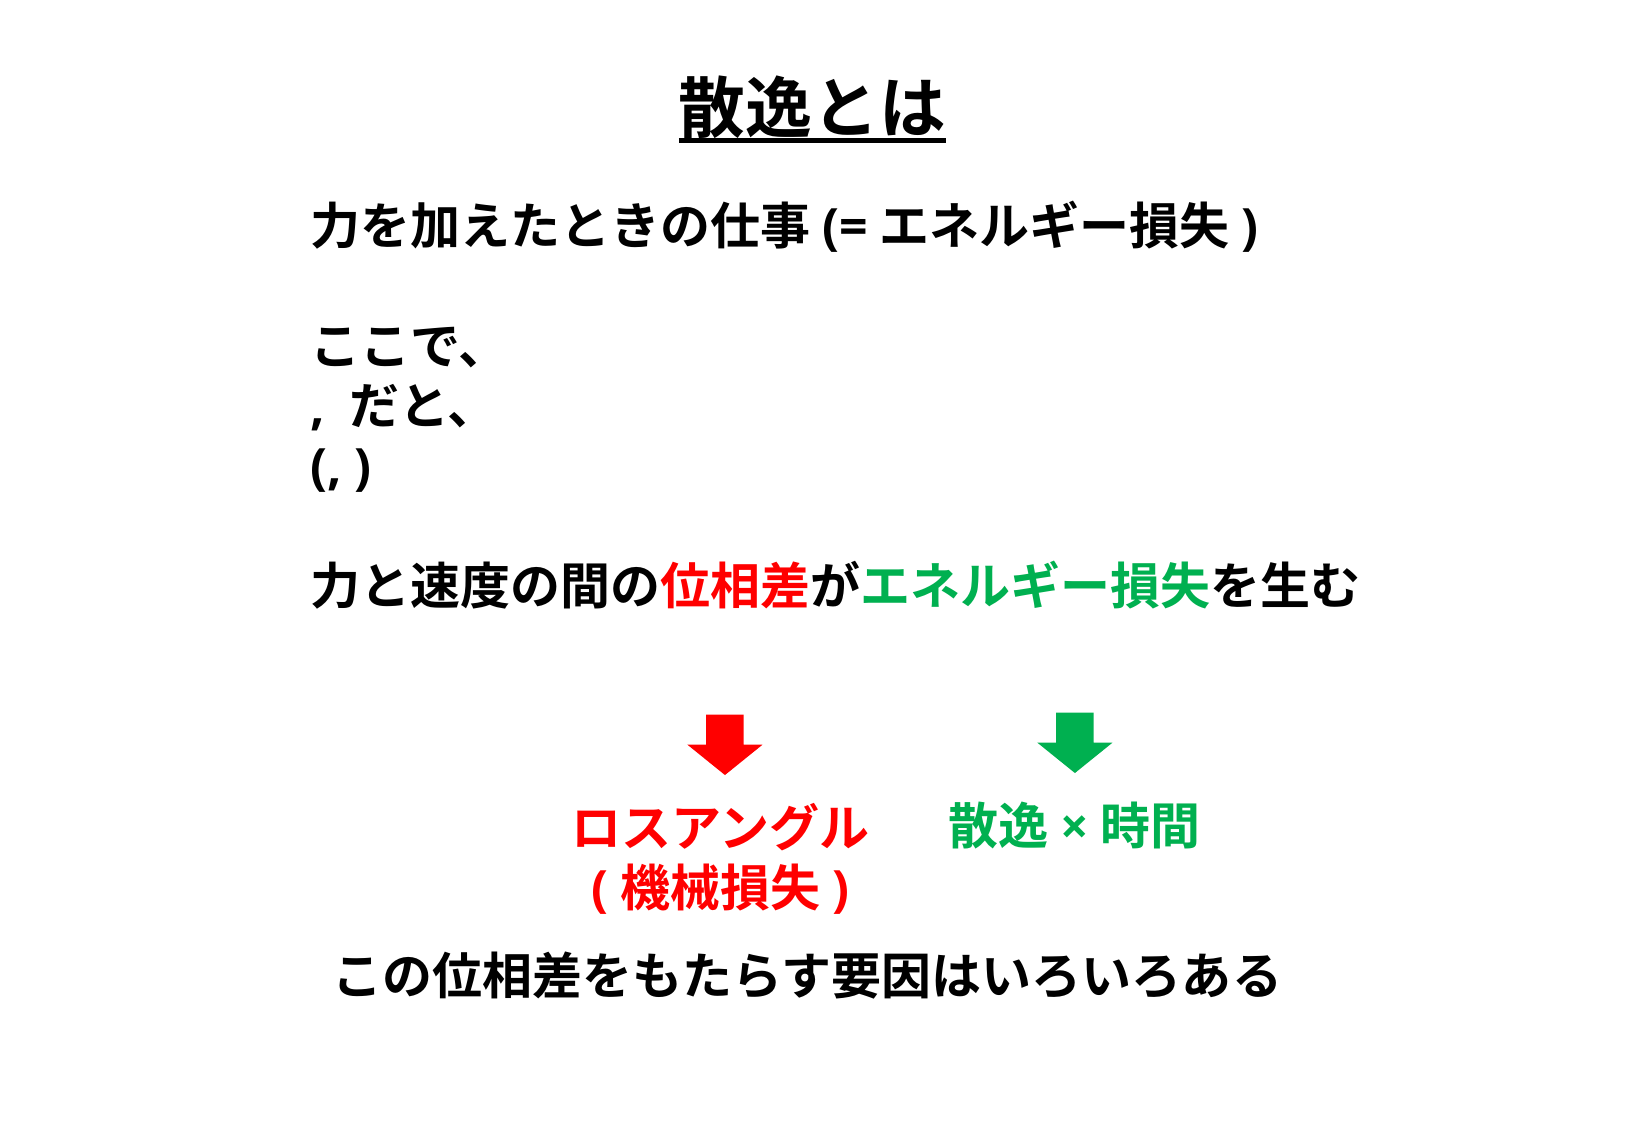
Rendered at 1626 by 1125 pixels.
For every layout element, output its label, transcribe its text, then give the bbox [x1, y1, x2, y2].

text_box この位相差をもたらす要因はいろいろある [317, 936, 1297, 1012]
title 散逸とは [121, 12, 1504, 200]
text_box [1037, 712, 1113, 774]
text_box 散逸×時間 [933, 787, 1216, 863]
text_box ロスアングル (機械損失) [556, 789, 885, 925]
text_box [687, 714, 763, 776]
